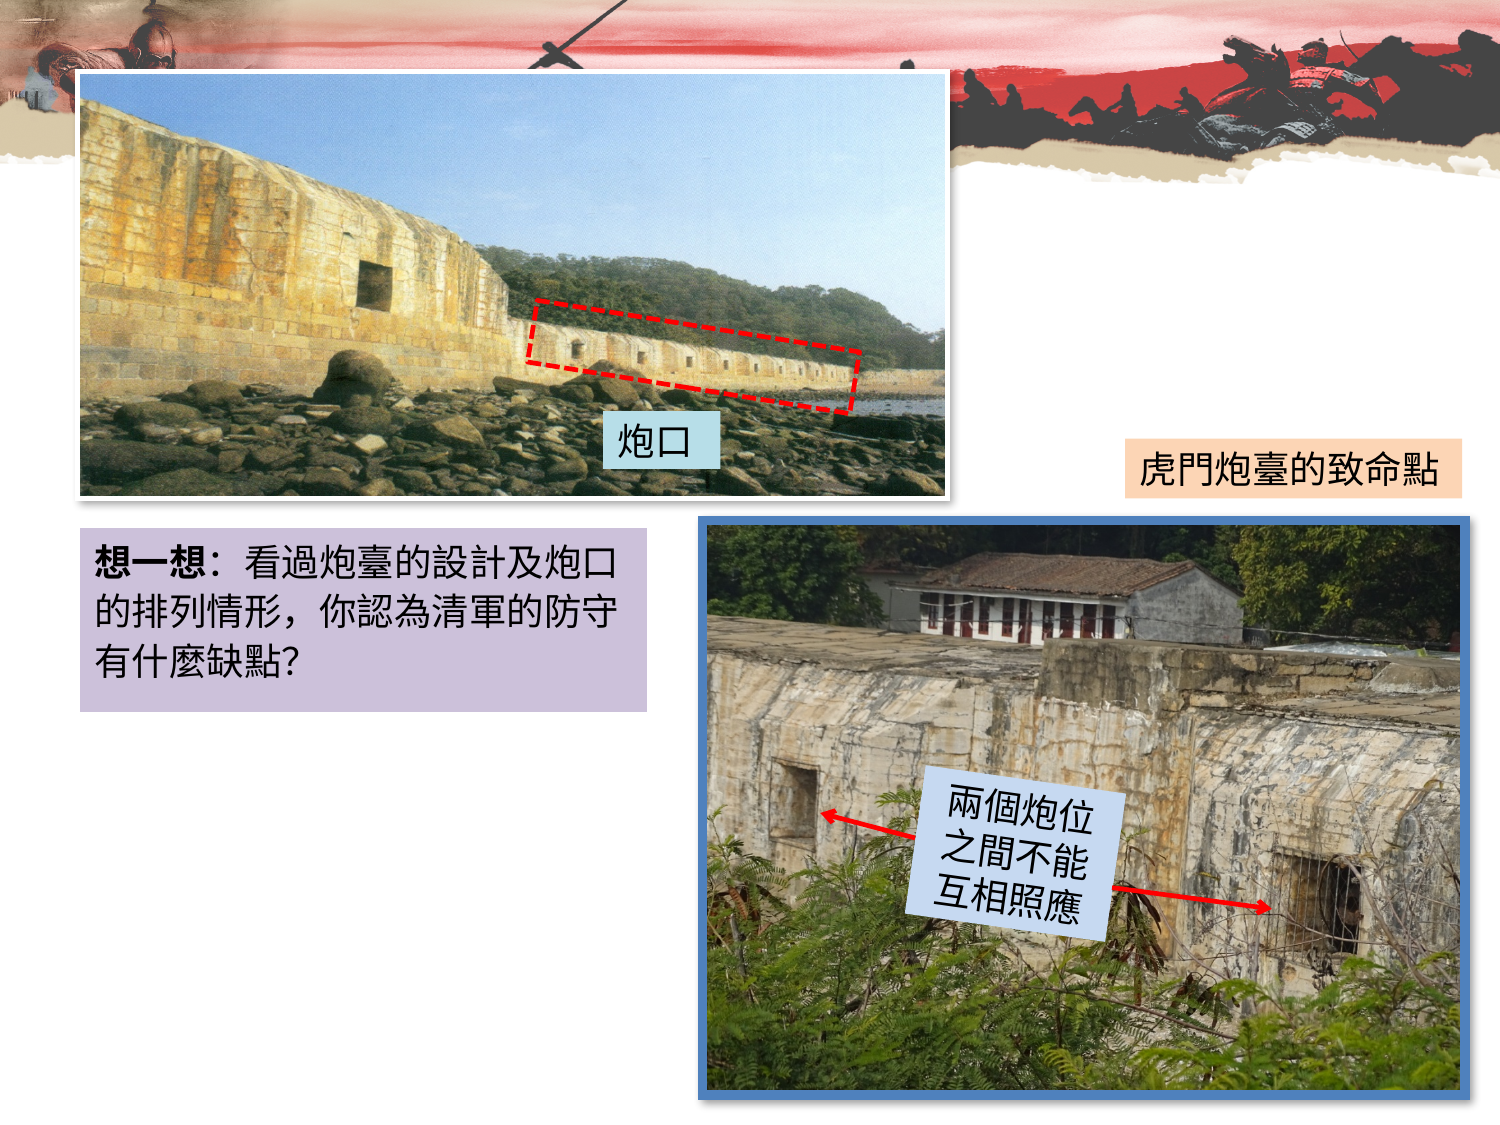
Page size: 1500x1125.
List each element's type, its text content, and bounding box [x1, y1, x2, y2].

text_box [819, 812, 916, 839]
text_box 虎門炮臺的致命點 [1125, 438, 1463, 499]
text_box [1111, 887, 1273, 910]
picture [706, 524, 1461, 1091]
text_box 想一想：看過炮臺的設計及炮口的排列情形，你認為清軍的防守有什麼缺點？ [79, 527, 648, 714]
picture [0, 0, 1500, 497]
